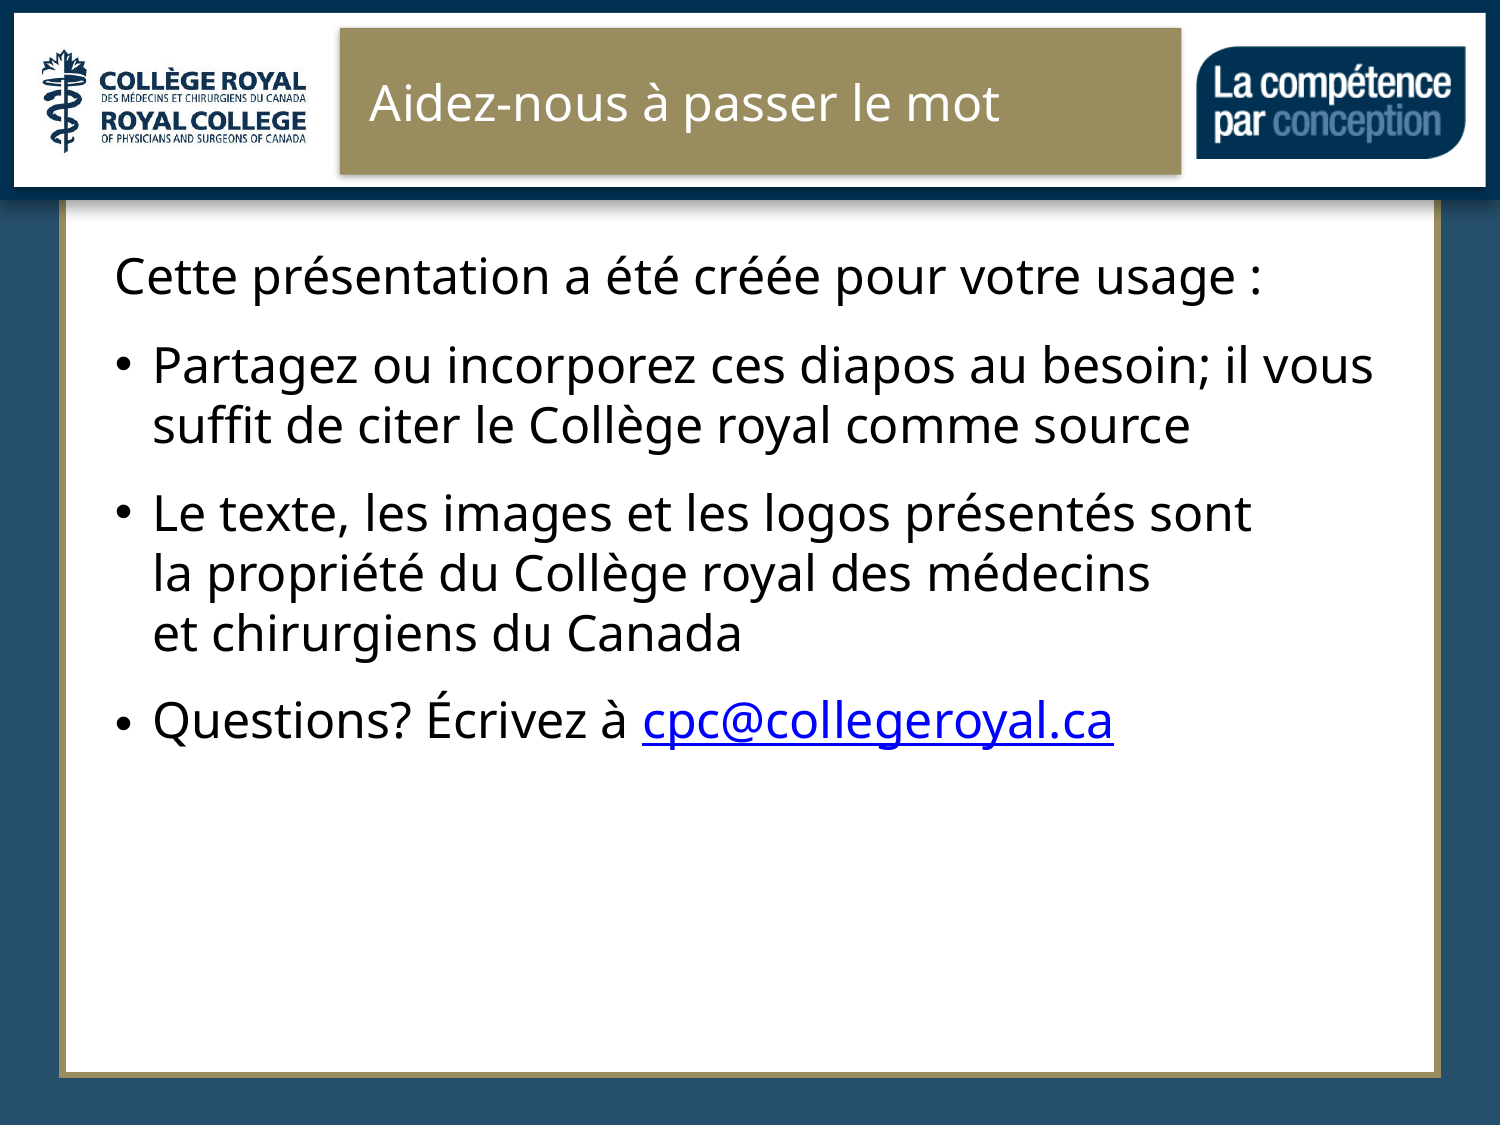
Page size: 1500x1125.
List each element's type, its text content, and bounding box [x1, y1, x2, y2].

title Aidez-nous à passer le mot [355, 32, 1168, 171]
picture [1196, 39, 1467, 164]
list Cette présentation a été créée pour votre usage : Partagez ou incorporez ces diapos au besoin; il vous suffit de citer le Collège royal comme source Le texte, les images et les logos présentés sont la propriété du Collège royal des médecins et chirurgiens du Canada Questions? Écrivez à cpc@collegeroyal.ca [99, 237, 1438, 1038]
picture [19, 20, 329, 180]
